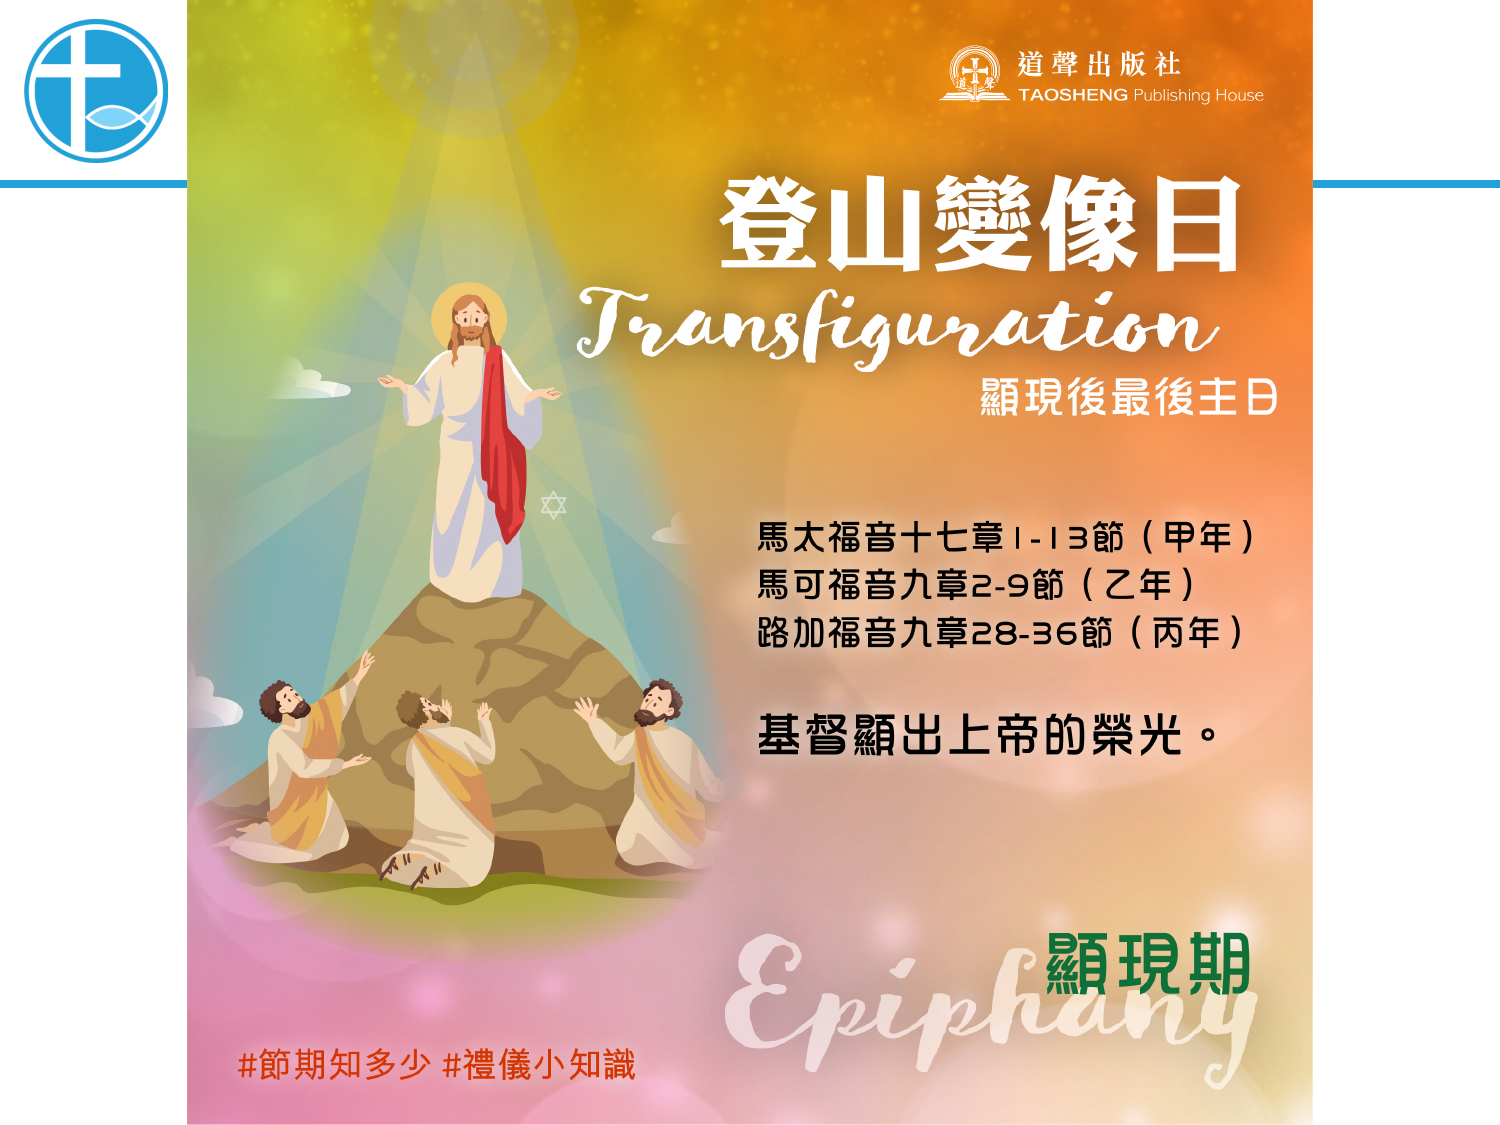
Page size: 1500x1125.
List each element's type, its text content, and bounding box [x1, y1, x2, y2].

text_box 引言 [179, 36, 187, 146]
picture [0, 0, 1500, 1125]
